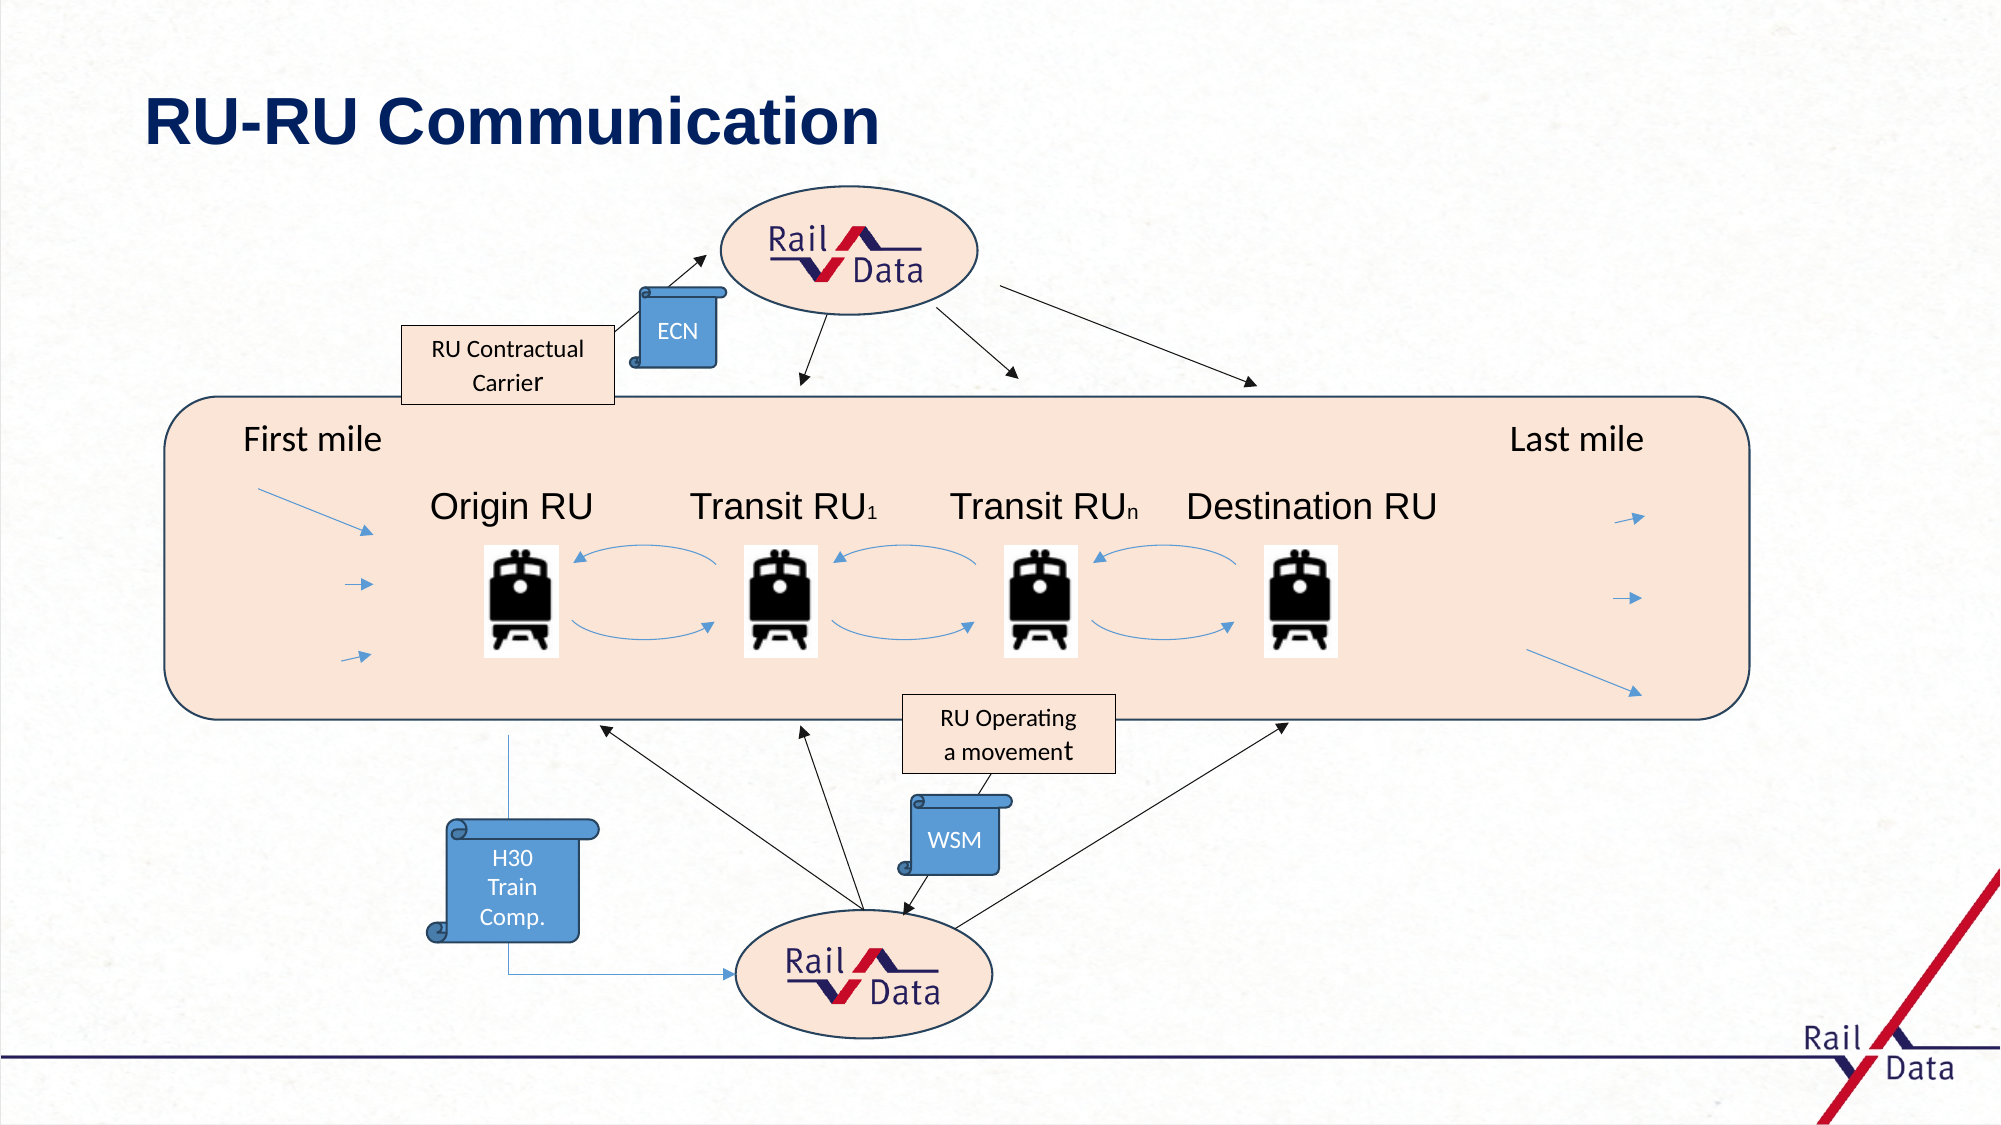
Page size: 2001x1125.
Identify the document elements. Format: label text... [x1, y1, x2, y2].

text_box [1526, 649, 1643, 696]
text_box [936, 307, 999, 379]
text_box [599, 725, 800, 911]
text_box First mile [228, 407, 398, 467]
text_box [903, 756, 1002, 916]
title RU-RU Communication [129, 60, 1855, 187]
text_box H30 Train Comp. [425, 818, 501, 944]
text_box [573, 544, 717, 575]
text_box Transit RUn [934, 474, 1154, 534]
text_box RU Operating a movement [902, 694, 1116, 774]
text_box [250, 654, 372, 682]
picture [0, 0, 2001, 1125]
text_box [571, 610, 715, 641]
text_box [1091, 610, 1235, 641]
text_box [831, 610, 975, 641]
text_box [501, 740, 742, 969]
text_box [734, 909, 994, 1040]
text_box WSM [897, 861, 903, 876]
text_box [258, 488, 374, 535]
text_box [999, 285, 1258, 387]
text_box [800, 725, 864, 911]
text_box [1093, 544, 1237, 575]
text_box [833, 544, 977, 575]
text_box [1523, 515, 1646, 544]
text_box [719, 187, 979, 316]
text_box Transit RU1 [674, 475, 893, 535]
text_box Origin RU [414, 474, 609, 534]
text_box Destination RU [1171, 474, 1453, 534]
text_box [800, 314, 827, 387]
text_box Last mile [1495, 407, 1660, 467]
text_box ECN [707, 286, 728, 369]
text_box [536, 254, 707, 398]
text_box [163, 395, 1751, 721]
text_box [954, 722, 1289, 929]
text_box RU Contractual Carrier [401, 325, 615, 405]
